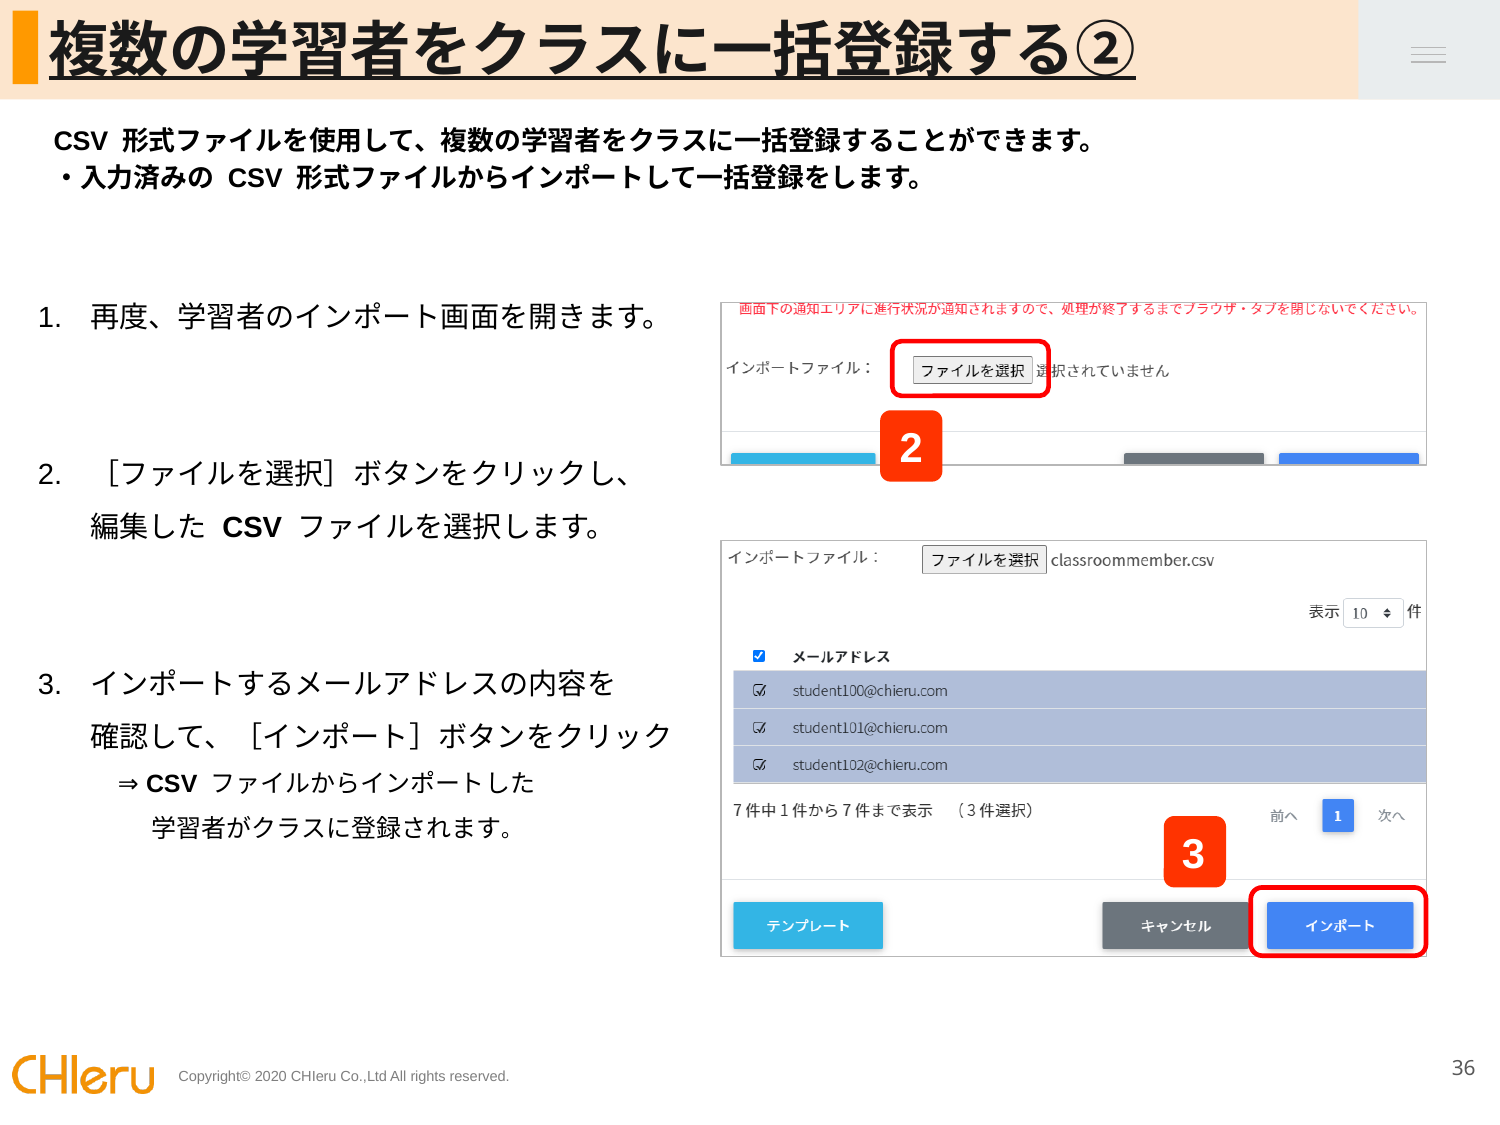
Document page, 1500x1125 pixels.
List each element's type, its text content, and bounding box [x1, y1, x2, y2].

picture [721, 541, 1427, 956]
title 複数の学習者をクラスに一括登録する② [33, 0, 1357, 97]
picture [721, 302, 1427, 465]
text_box 2 [880, 474, 943, 482]
text_box 再度、学習者のインポート画面を開きます。 ［​ファイルを選択］​ボタンをクリックし、 編集した CSV ファイルを選択します。 インポートするメールアドレスの内容を 確認して、​［インポート］ボタン​をクリック ⇒ CSV ファイルからインポートした 学習者がクラスに登録されます。 [0, 273, 722, 850]
slide_number ‹#› [1400, 1032, 1491, 1106]
text_box CSV 形式ファイルを使用して、複数の学習者をクラスに一括登録することができます。 ・入力済みの CSV 形式ファイルからインポートして一括登録をします。 [38, 111, 1362, 201]
picture [12, 1055, 154, 1094]
